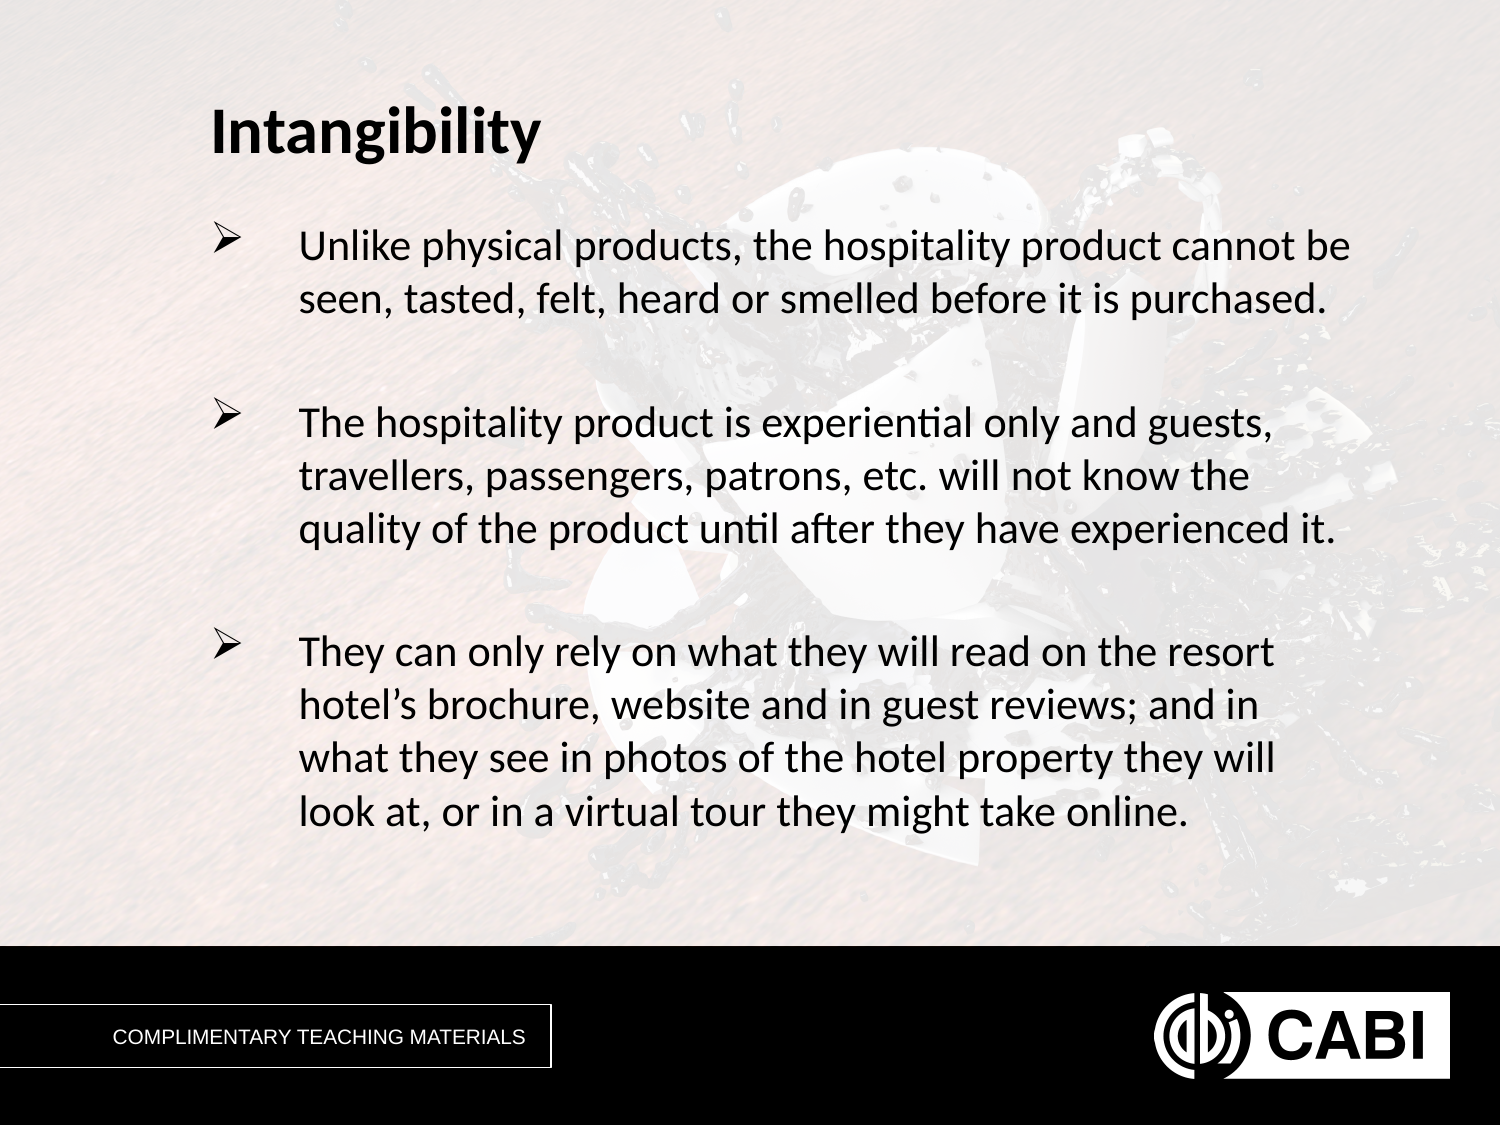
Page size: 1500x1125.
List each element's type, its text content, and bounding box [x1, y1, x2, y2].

picture [1154, 992, 1450, 1079]
list Unlike physical products, the hospitality product cannot be seen, tasted, felt, heard or smelled before it is purchased. The hospitality product is experiential only and guests, travellers, passengers, patrons, etc. will not know the quality of the product until after they have experienced it. They can only rely on what they will read on the resort hotel’s brochure, website and in guest reviews; and in what they see in photos of the hotel property they will look at, or in a virtual tour they might take online. [195, 209, 1376, 917]
title Intangibility [195, 45, 1376, 209]
